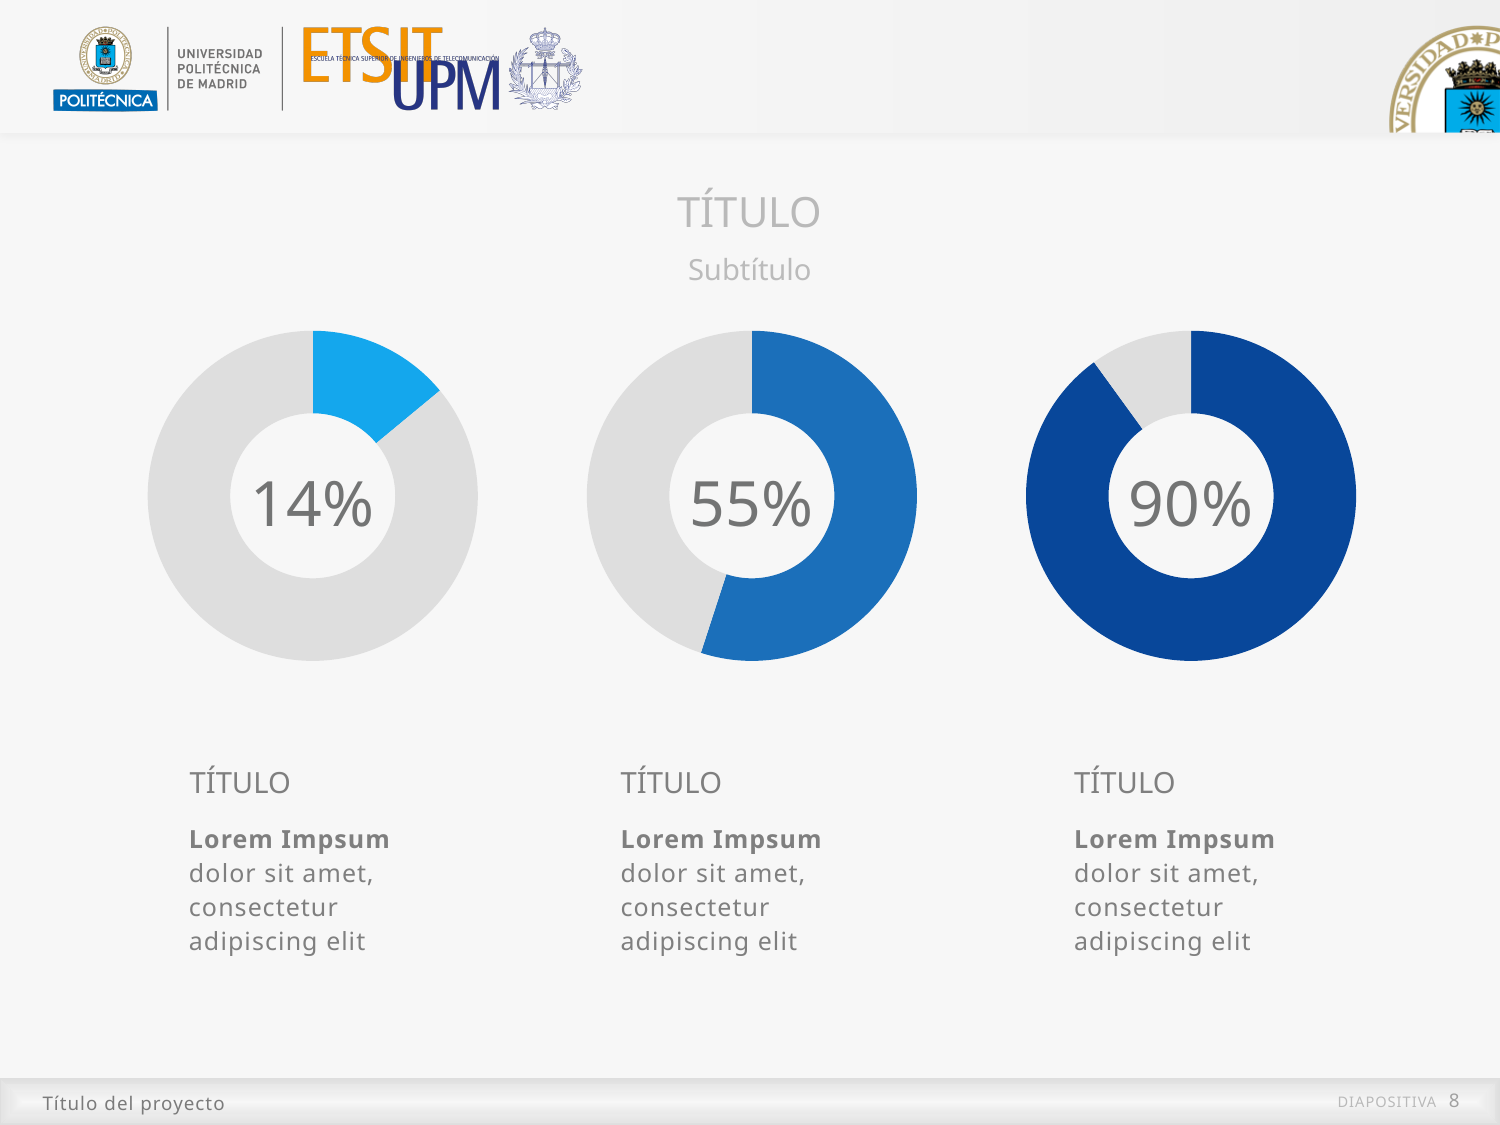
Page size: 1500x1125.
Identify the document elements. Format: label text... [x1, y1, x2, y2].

list Título del proyecto [36, 1077, 1141, 1125]
list Lorem Impsum dolor sit amet, consectetur adipiscing elit [1059, 811, 1340, 972]
list Lorem Impsum dolor sit amet, consectetur adipiscing elit [605, 811, 886, 972]
picture [1387, 23, 1500, 133]
list Subtítulo [477, 248, 1023, 296]
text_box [121, 323, 505, 668]
picture [1471, 101, 1484, 115]
list Título [174, 725, 455, 808]
list Lorem Impsum dolor sit amet, consectetur adipiscing elit [173, 811, 455, 972]
list TÍTULO [477, 182, 1023, 245]
list Título [1059, 725, 1340, 808]
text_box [560, 323, 944, 668]
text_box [999, 323, 1383, 668]
picture [31, 4, 605, 134]
list Título [605, 725, 886, 808]
